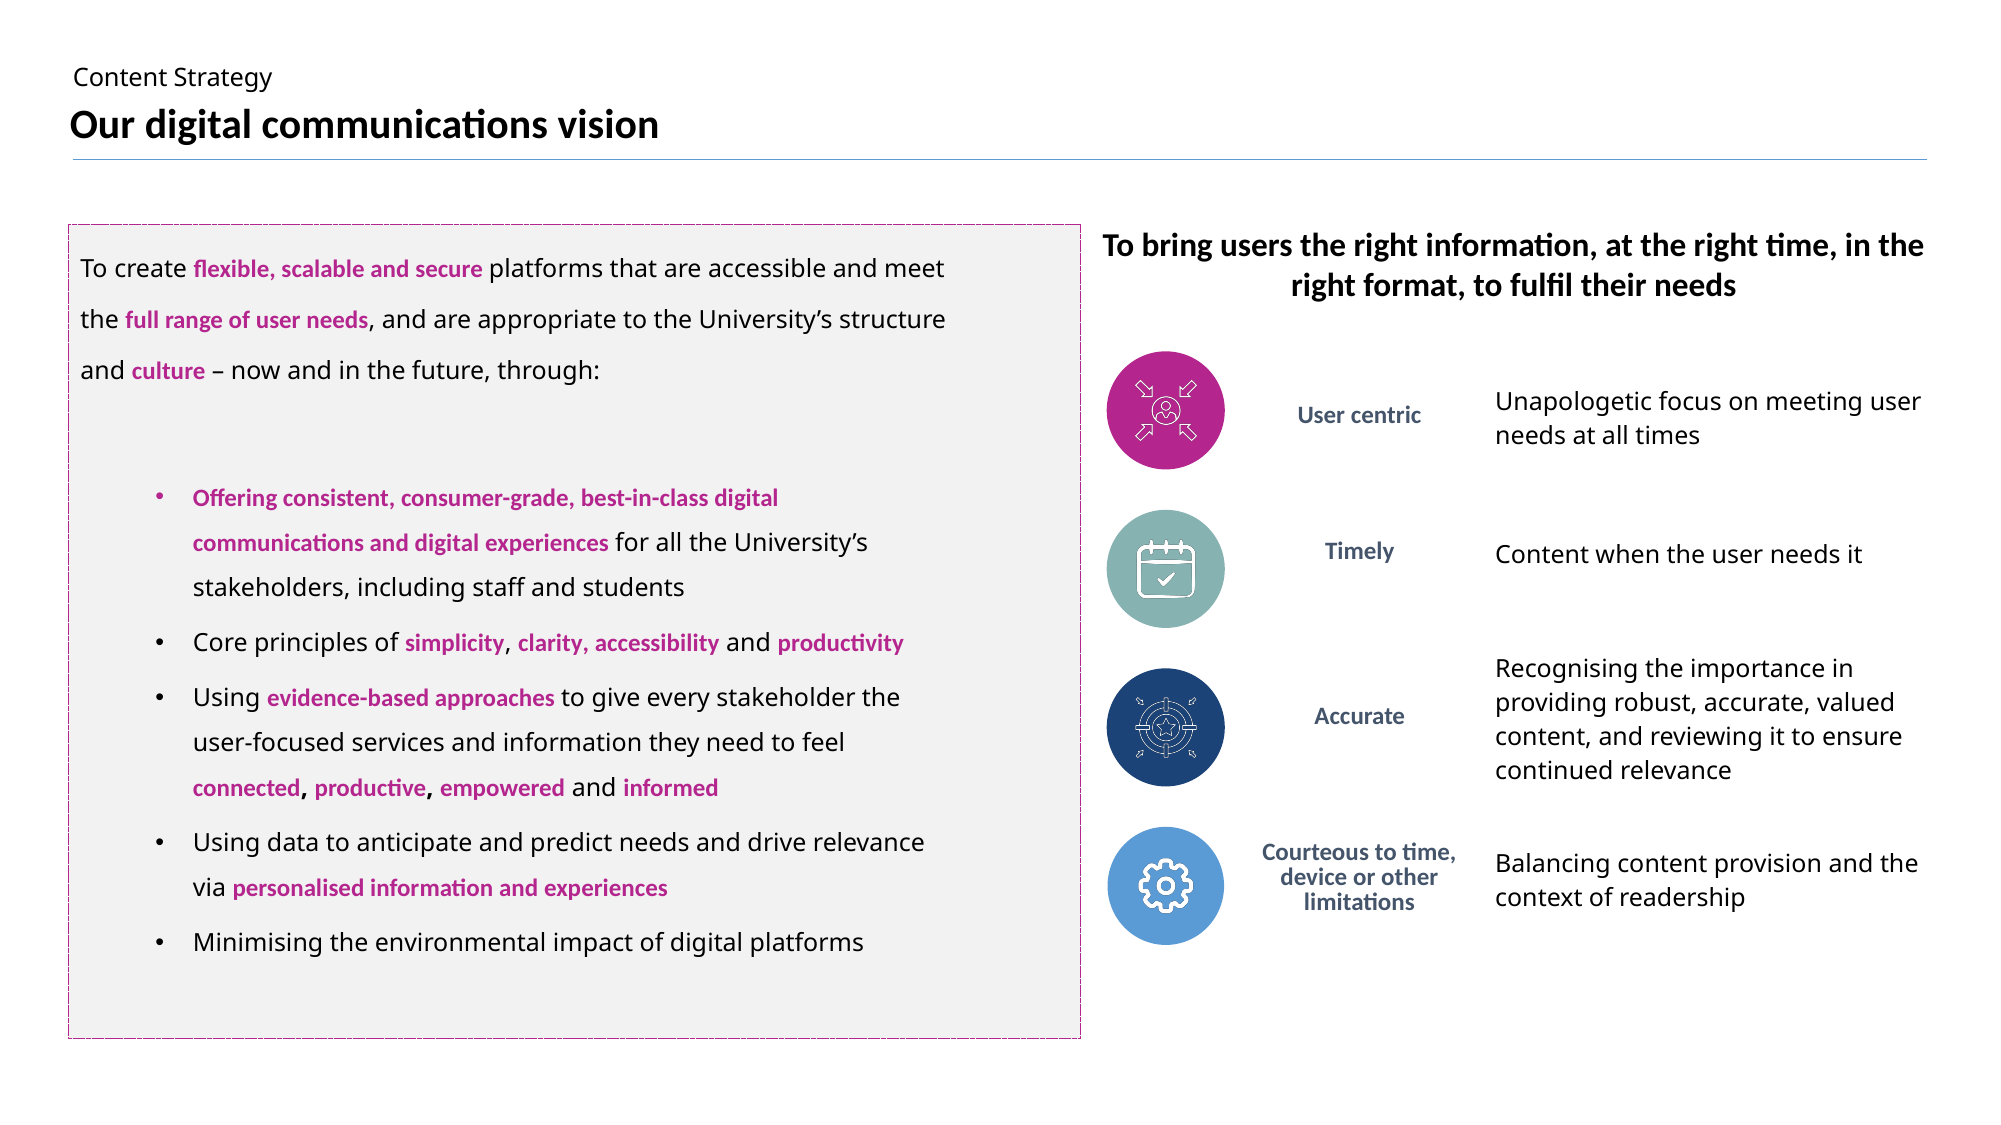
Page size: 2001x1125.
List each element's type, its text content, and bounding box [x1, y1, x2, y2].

list To create flexible, scalable and secure platforms that are accessible and meet the full range of user needs, and are appropriate to the University’s structure and culture – now and in the future, through: Offering consistent, consumer-grade, best-in-class digital communications and digital experiences for all the University’s stakeholders, including staff and students Core principles of simplicity, clarity, accessibility and productivity Using evidence-based approaches to give every stakeholder the user-focused services and information they need to feel connected, productive, empowered and informed Using data to anticipate and predict needs and drive relevance via personalised information and experiences Minimising the environmental impact of digital platforms [68, 224, 1081, 1039]
table_header Unapologetic focus on meeting user needs at all times [1480, 351, 1947, 483]
table_cell Balancing content provision and the context of readership [1480, 814, 1947, 945]
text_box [1106, 668, 1225, 787]
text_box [1106, 351, 1225, 470]
table_cell Timely [1239, 483, 1480, 623]
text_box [1106, 509, 1225, 628]
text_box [1107, 826, 1225, 945]
text_box To bring users the right information, at the right time, in the right format, to fulfil their needs [1080, 216, 1948, 311]
table_cell Courteous to time, device or other limitations [1239, 814, 1480, 945]
table_cell Recognising the importance in providing robust, accurate, valued content, and reviewing it to ensure continued relevance [1480, 623, 1947, 814]
table_header User centric [1239, 351, 1480, 483]
table_cell Content when the user needs it [1480, 483, 1947, 623]
title Our digital communications vision [68, 94, 1736, 147]
table_cell Accurate [1239, 623, 1480, 814]
